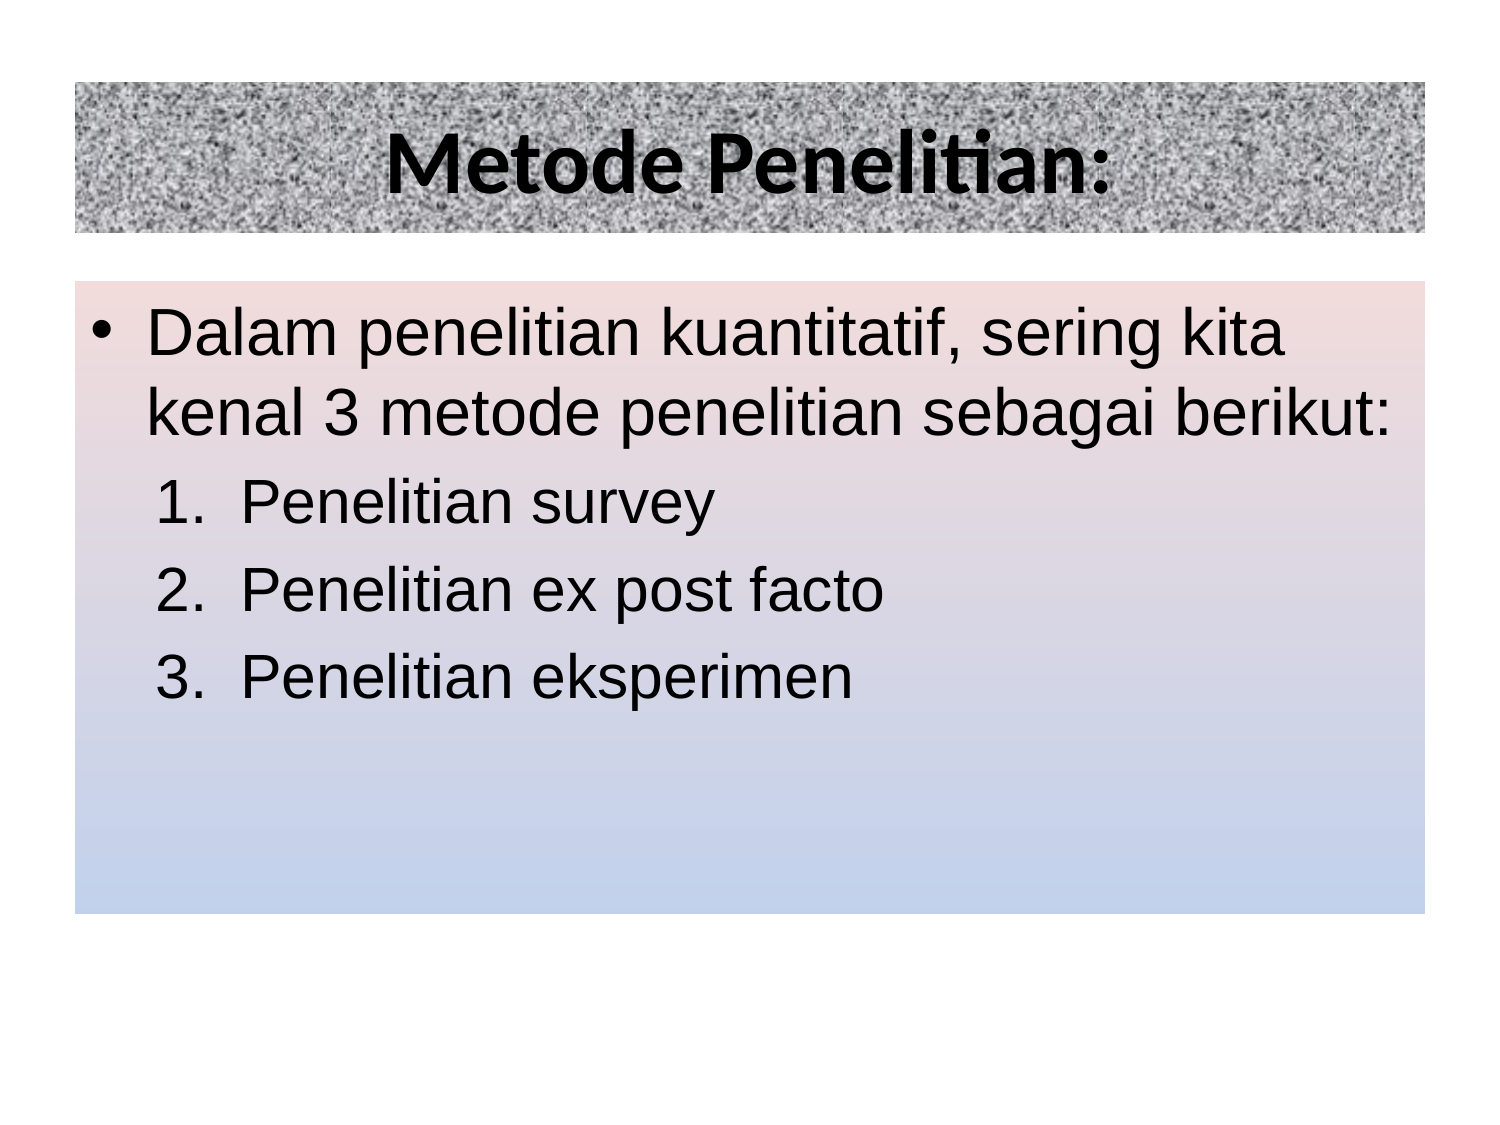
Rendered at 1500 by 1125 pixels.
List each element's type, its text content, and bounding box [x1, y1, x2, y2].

list Dalam penelitian kuantitatif, sering kita kenal 3 metode penelitian sebagai berikut: Penelitian survey Penelitian ex post facto Penelitian eksperimen [75, 281, 1425, 914]
title Metode Penelitian: [75, 82, 1425, 233]
